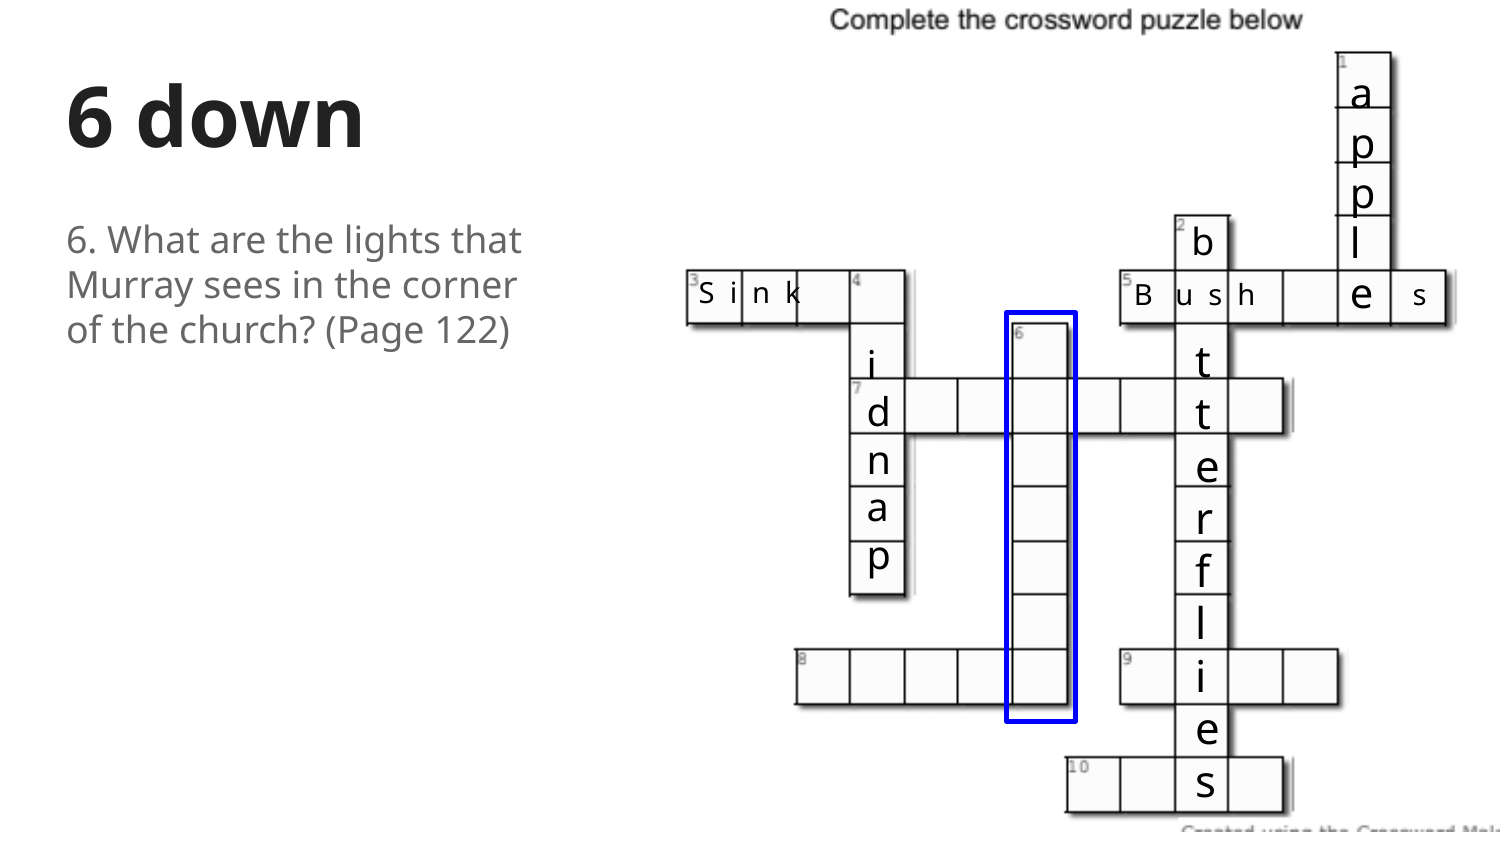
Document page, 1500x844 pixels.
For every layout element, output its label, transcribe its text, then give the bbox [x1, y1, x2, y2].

list 6. What are the lights that Murray sees in the corner of the church? (Page 122) [51, 201, 645, 750]
picture [650, 0, 1500, 832]
title 6 down [51, 48, 645, 180]
